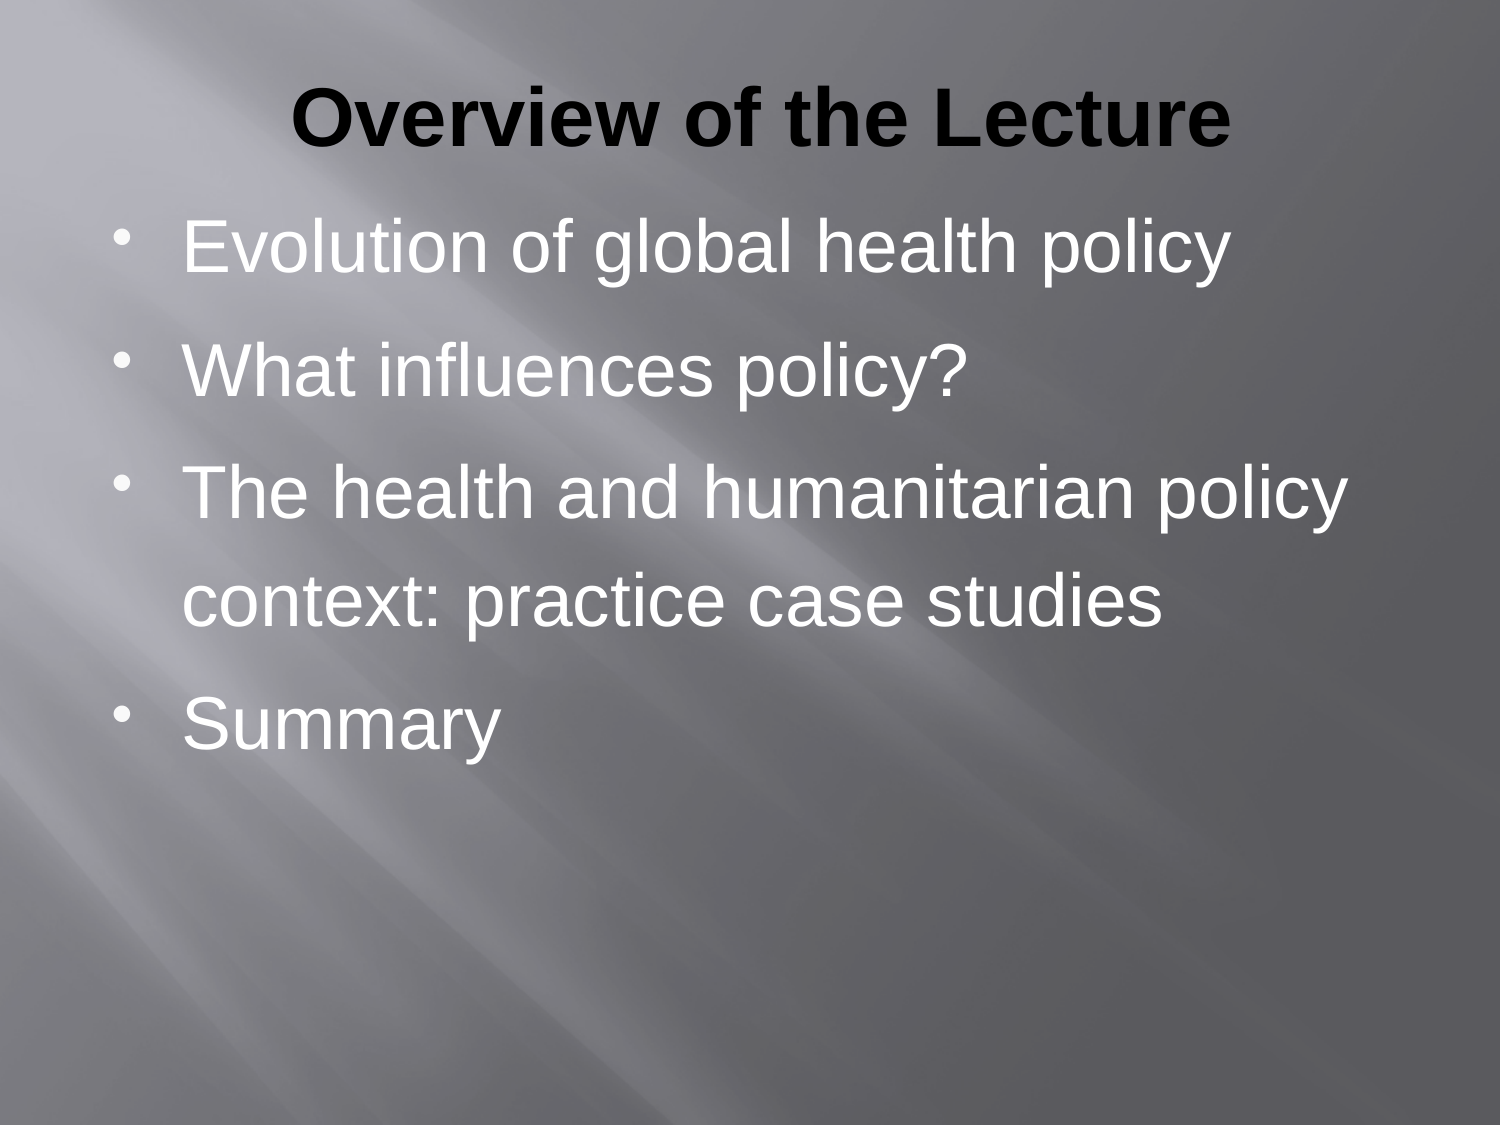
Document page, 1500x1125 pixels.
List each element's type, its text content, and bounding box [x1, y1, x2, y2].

list Evolution of global health policy What influences policy? The health and humanitarian policy context: practice case studies Summary [76, 172, 1459, 1071]
title Overview of the Lecture [88, 42, 1436, 172]
